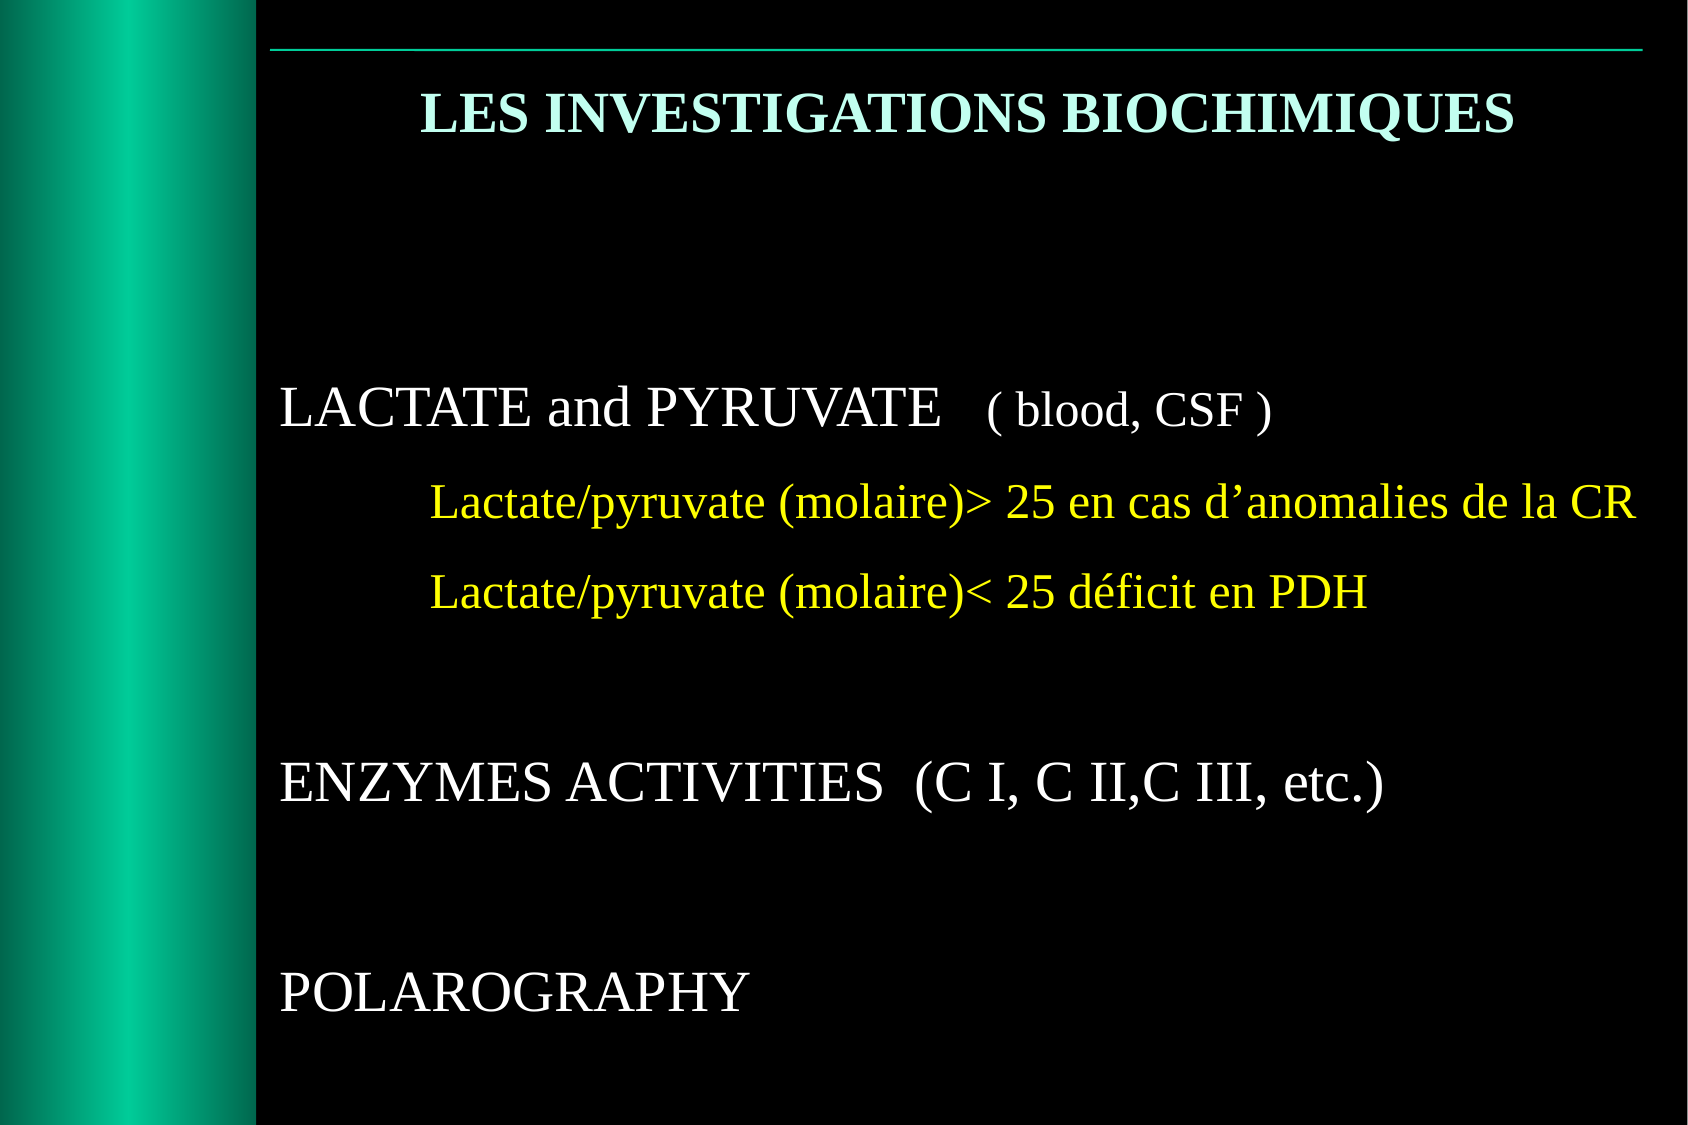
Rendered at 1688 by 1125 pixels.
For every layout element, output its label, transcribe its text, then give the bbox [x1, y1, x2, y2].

text_box LES INVESTIGATIONS BIOCHIMIQUES [347, 66, 1577, 152]
text_box LACTATE and PYRUVATE ( blood, CSF ) Lactate/pyruvate (molaire)> 25 en cas d’anomalies de la CR Lactate/pyruvate (molaire)< 25 déficit en PDH ENZYMES ACTIVITIES (C I, C II,C III, etc.) POLAROGRAPHY [264, 326, 1688, 1031]
